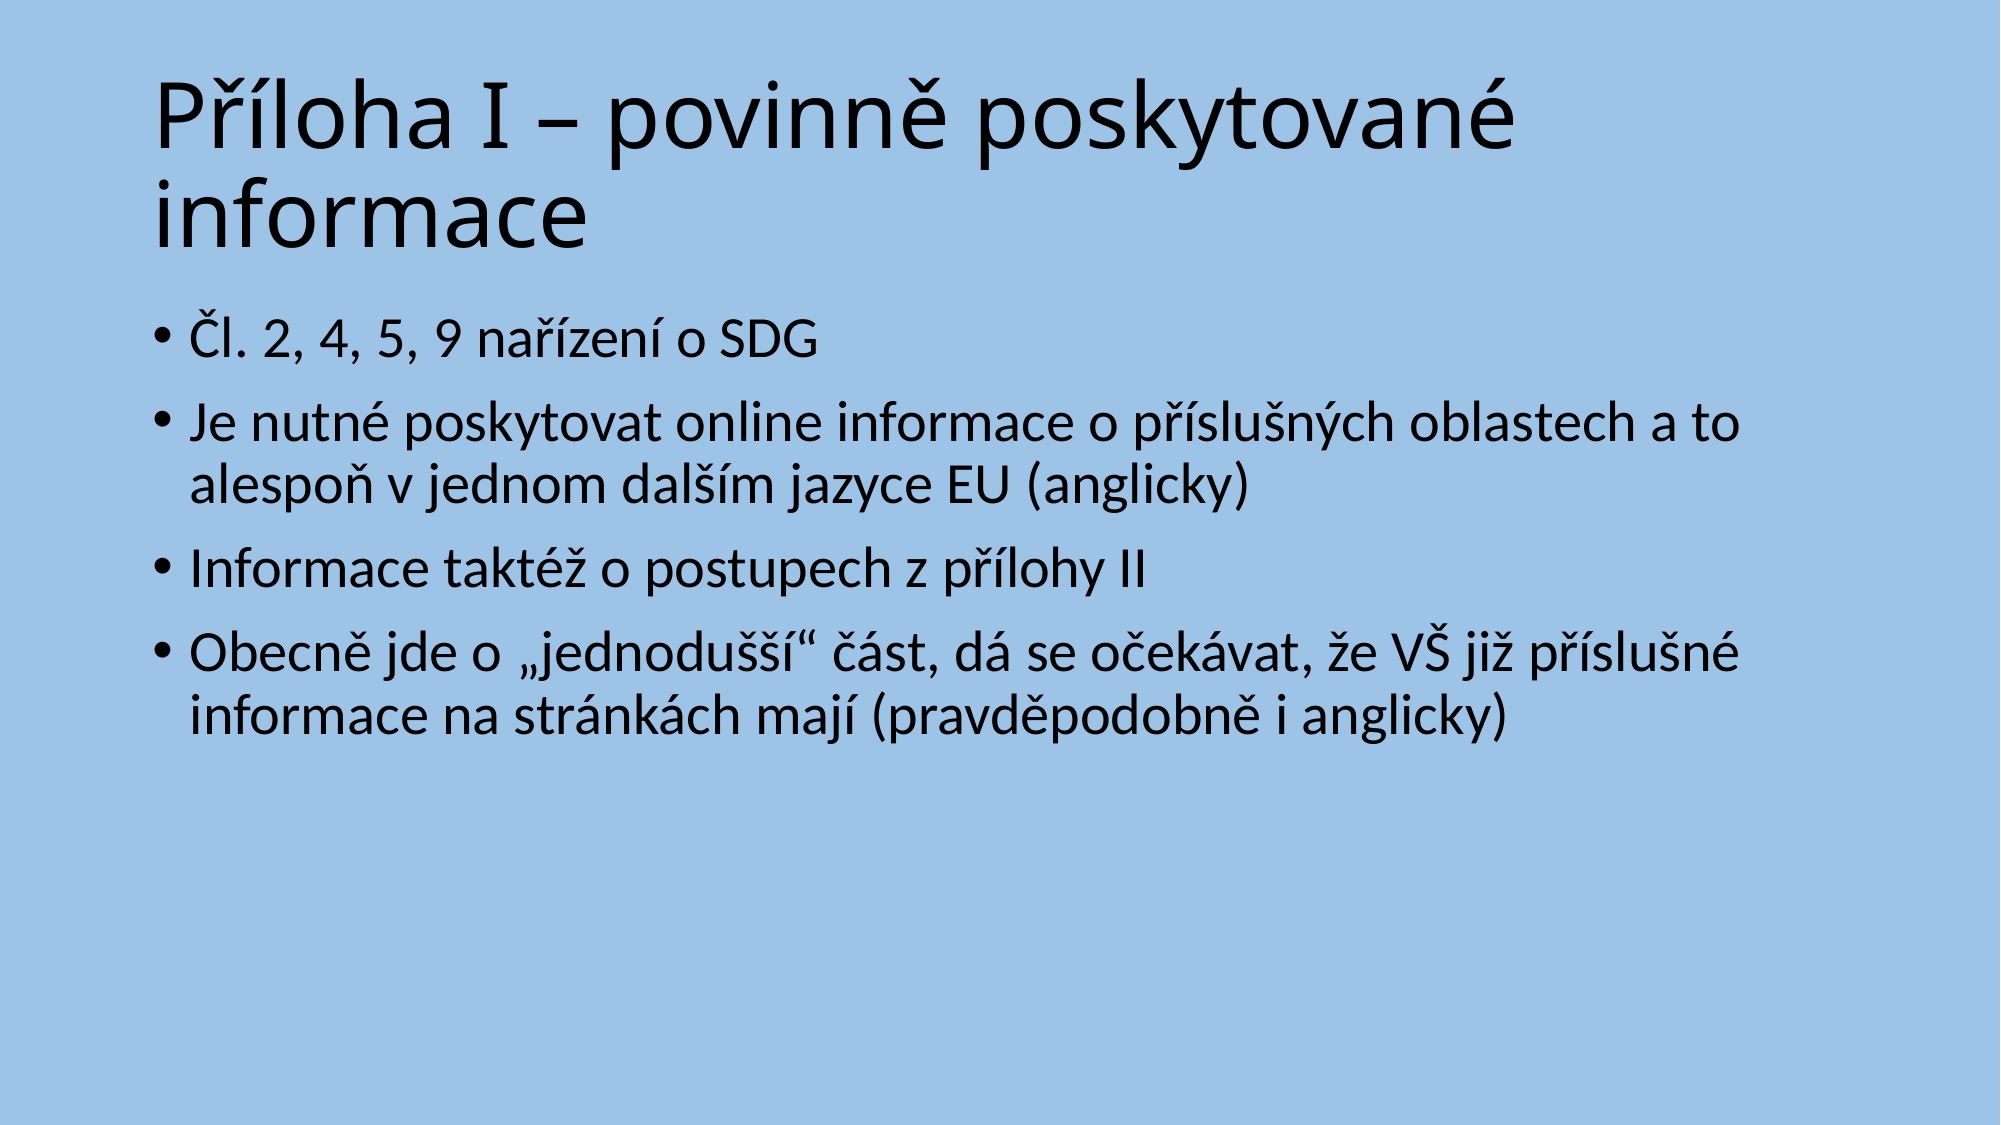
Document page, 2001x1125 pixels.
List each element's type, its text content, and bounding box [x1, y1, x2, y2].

title Příloha I – povinně poskytované informace [137, 59, 1863, 278]
list Čl. 2, 4, 5, 9 nařízení o SDG Je nutné poskytovat online informace o příslušných oblastech a to alespoň v jednom dalším jazyce EU (anglicky) Informace taktéž o postupech z přílohy II Obecně jde o „jednodušší“ část, dá se očekávat, že VŠ již příslušné informace na stránkách mají (pravděpodobně i anglicky) [137, 299, 1863, 1014]
